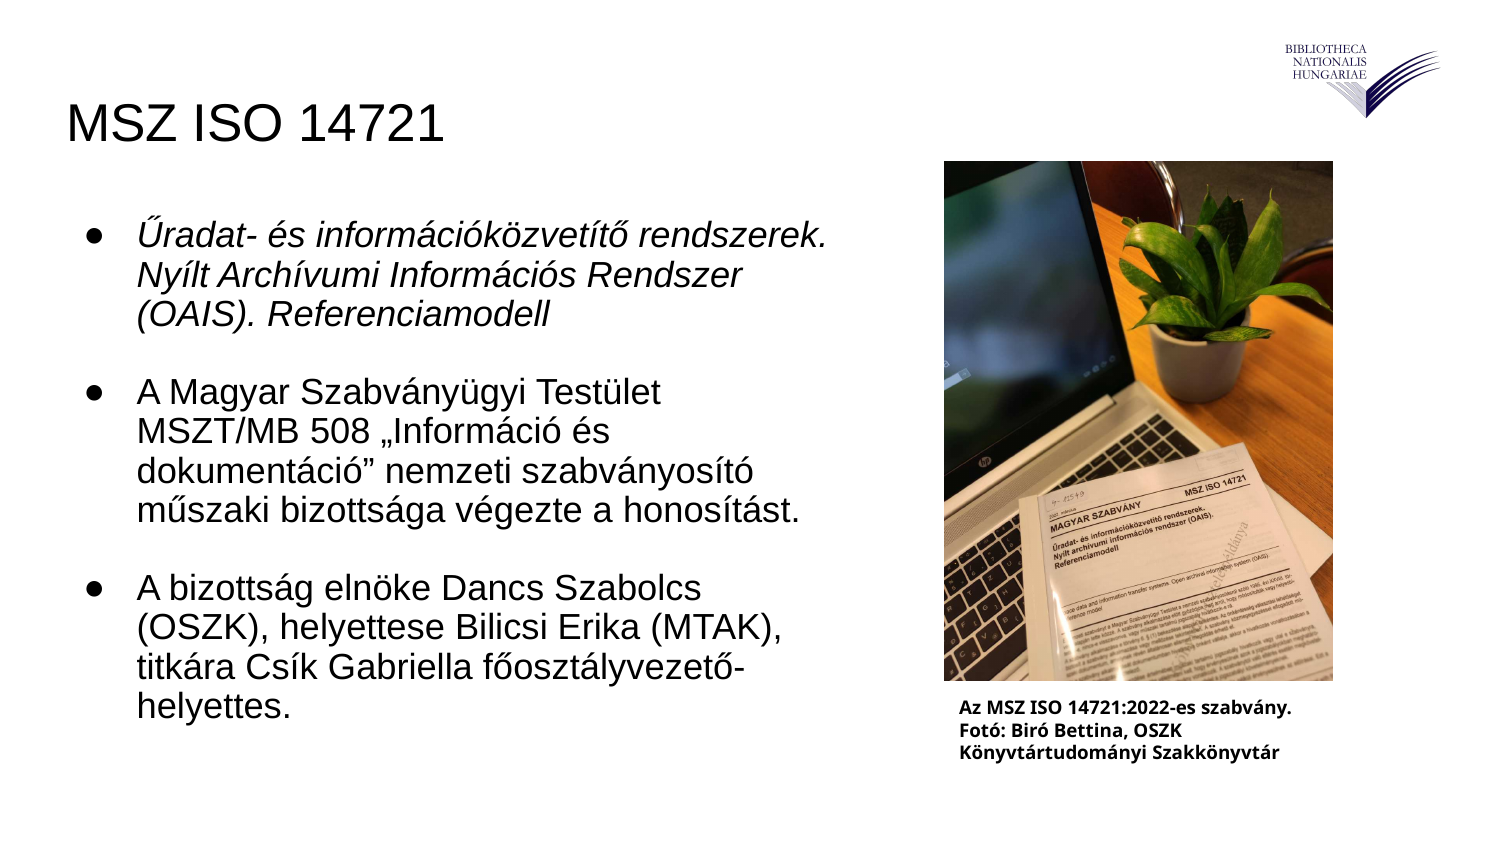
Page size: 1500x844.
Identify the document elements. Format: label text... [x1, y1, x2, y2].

title MSZ ISO 14721 [51, 72, 1449, 167]
list Űradat- és információközvetítő rendszerek. Nyílt Archívumi Információs Rendszer (OAIS). Referenciamodell A Magyar Szabványügyi Testület MSZT/MB 508 „Információ és dokumentáció” nemzeti szabványosító műszaki bizottsága végezte a honosítást. A bizottság elnöke Dancs Szabolcs (OSZK), helyettese Bilicsi Erika (MTAK), titkára Csík Gabriella főosztályvezető-helyettes. [51, 201, 849, 750]
picture [943, 161, 1334, 682]
picture [1273, 30, 1450, 123]
text_box Az MSZ ISO 14721:2022-es szabvány. Fotó: Biró Bettina, OSZK Könyvtártudományi Szakkönyvtár [944, 689, 1333, 779]
